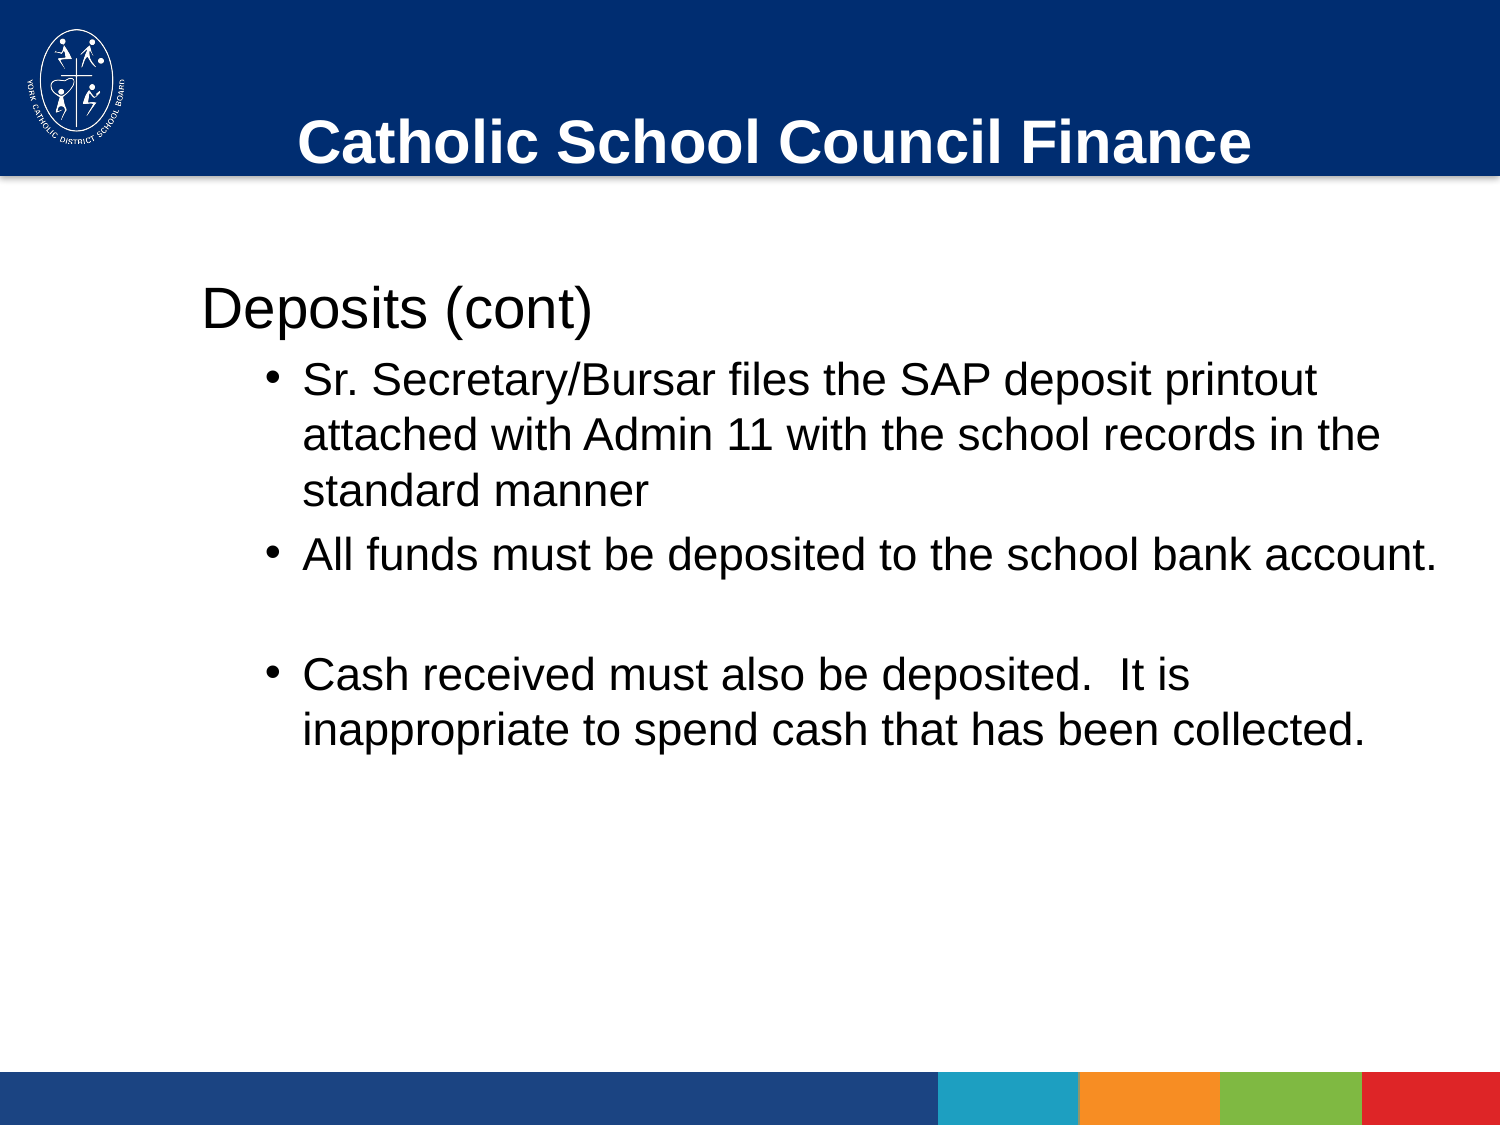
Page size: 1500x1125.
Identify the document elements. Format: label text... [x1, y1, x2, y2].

title Catholic School Council Finance Procedures [137, 89, 1413, 262]
list Deposits (cont) Sr. Secretary/Bursar files the SAP deposit printout attached with Admin 11 with the school records in the standard manner All funds must be deposited to the school bank account. Cash received must also be deposited. It is inappropriate to spend cash that has been collected. [99, 262, 1463, 1024]
